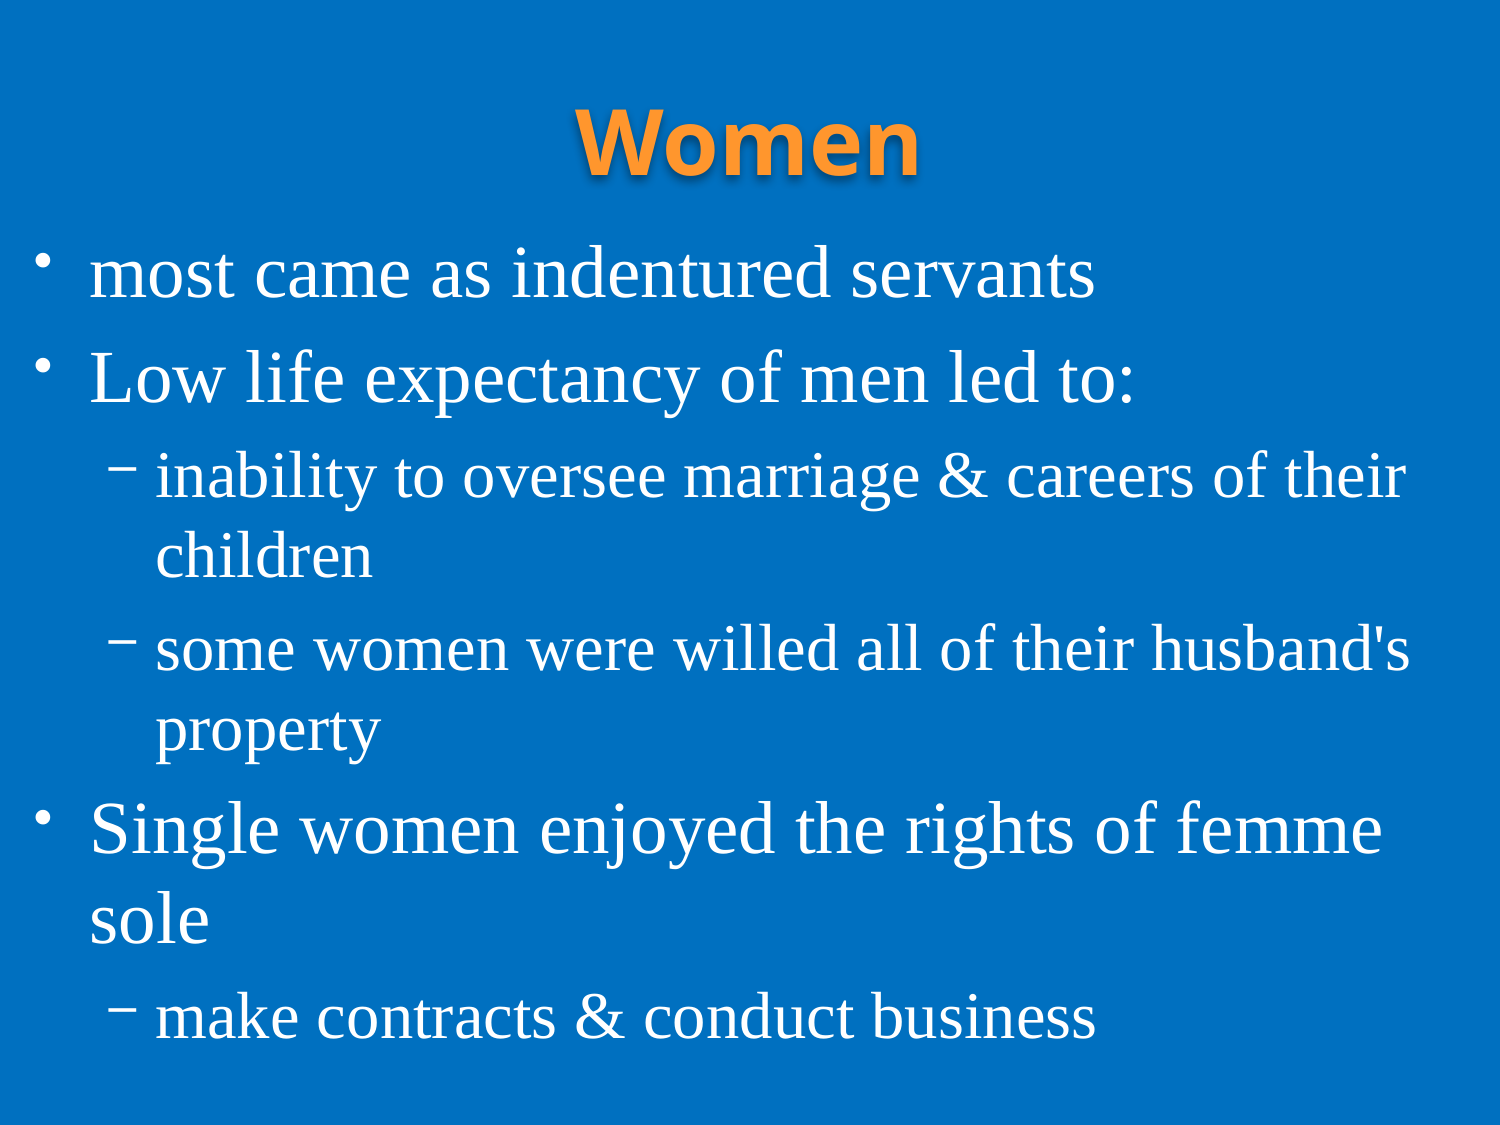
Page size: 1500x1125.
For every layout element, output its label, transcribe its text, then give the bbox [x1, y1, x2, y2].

list most came as indentured servants Low life expectancy of men led to: inability to oversee marriage & careers of their children some women were willed all of their husband's property Single women enjoyed the rights of femme sole make contracts & conduct business [18, 214, 1489, 1088]
title Women [74, 44, 1426, 214]
